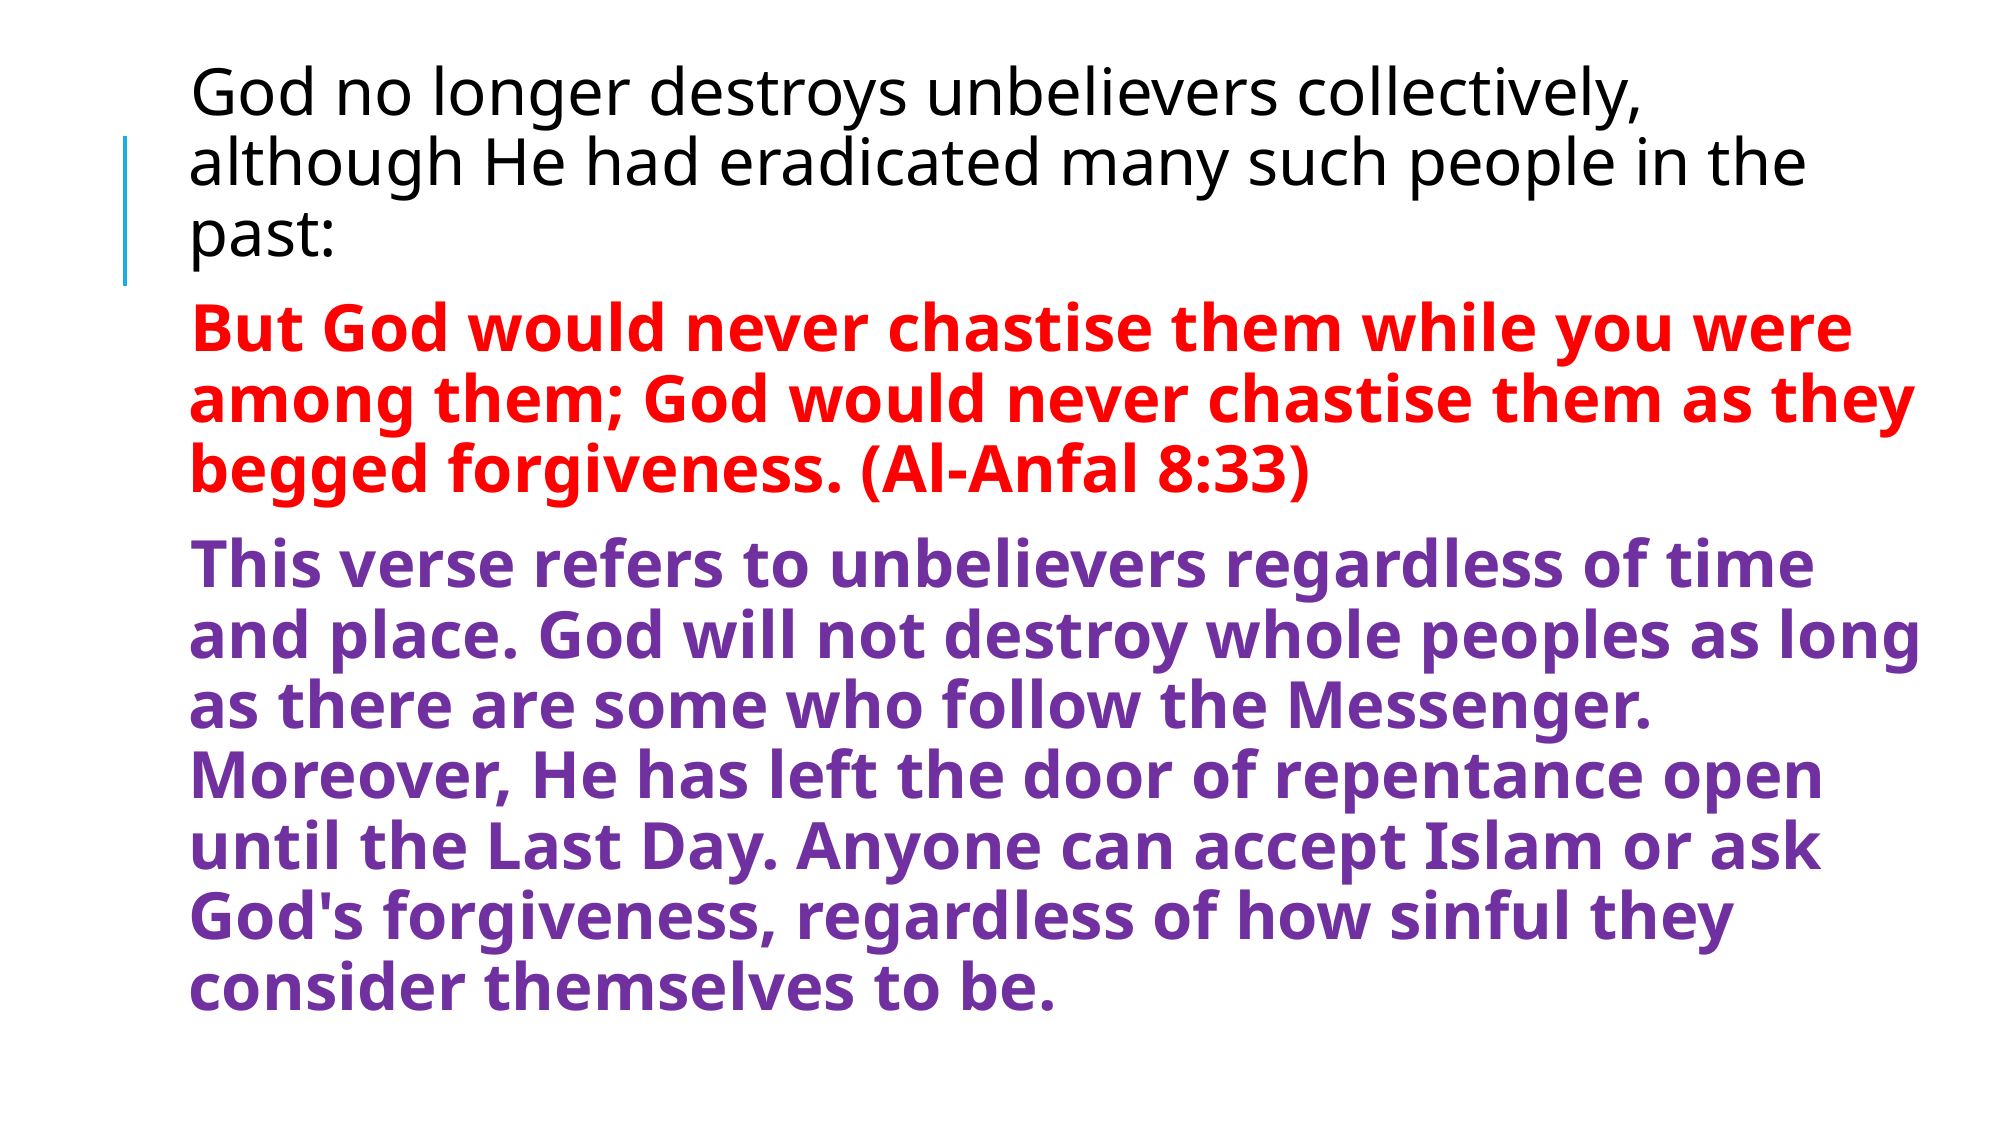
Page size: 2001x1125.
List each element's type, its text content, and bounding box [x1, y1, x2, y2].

list God no longer destroys unbelievers collectively, although He had eradicated many such people in the past: But God would never chastise them while you were among them; God would never chastise them as they begged forgiveness. (Al-Anfal 8:33) This verse refers to unbelievers regardless of time and place. God will not destroy whole peoples as long as there are some who follow the Messenger. Moreover, He has left the door of repentance open until the Last Day. Anyone can accept Islam or ask God's forgiveness, regardless of how sinful they consider themselves to be. [168, 51, 1936, 1035]
